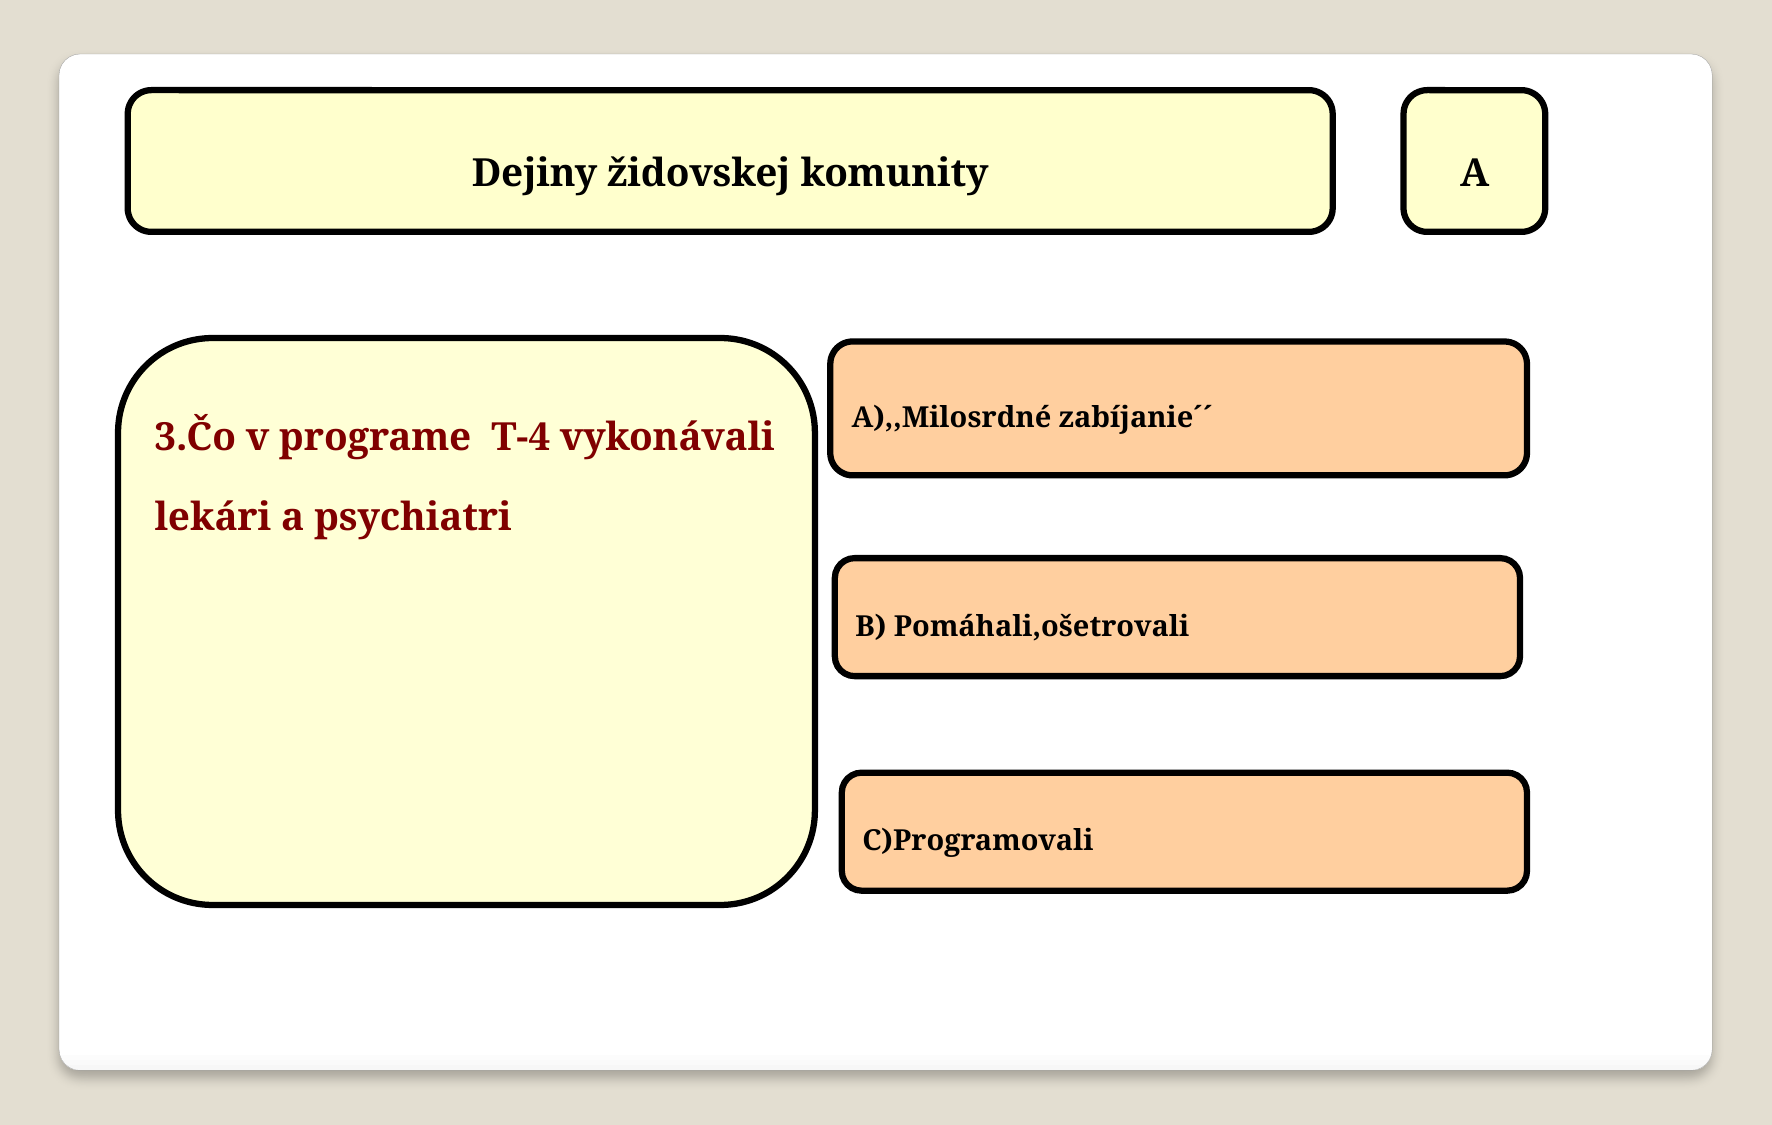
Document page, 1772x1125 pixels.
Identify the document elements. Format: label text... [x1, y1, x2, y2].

text_box C)Programovali [841, 772, 1527, 891]
text_box A),,Milosrdné zabíjanie´´ [830, 341, 1527, 476]
text_box A [1403, 90, 1546, 232]
text_box Dejiny židovskej komunity [127, 90, 1333, 232]
text_box B) Pomáhali,ošetrovali [834, 558, 1521, 677]
text_box 3.Čo v programe T-4 vykonávali lekári a psychiatri [118, 338, 815, 905]
